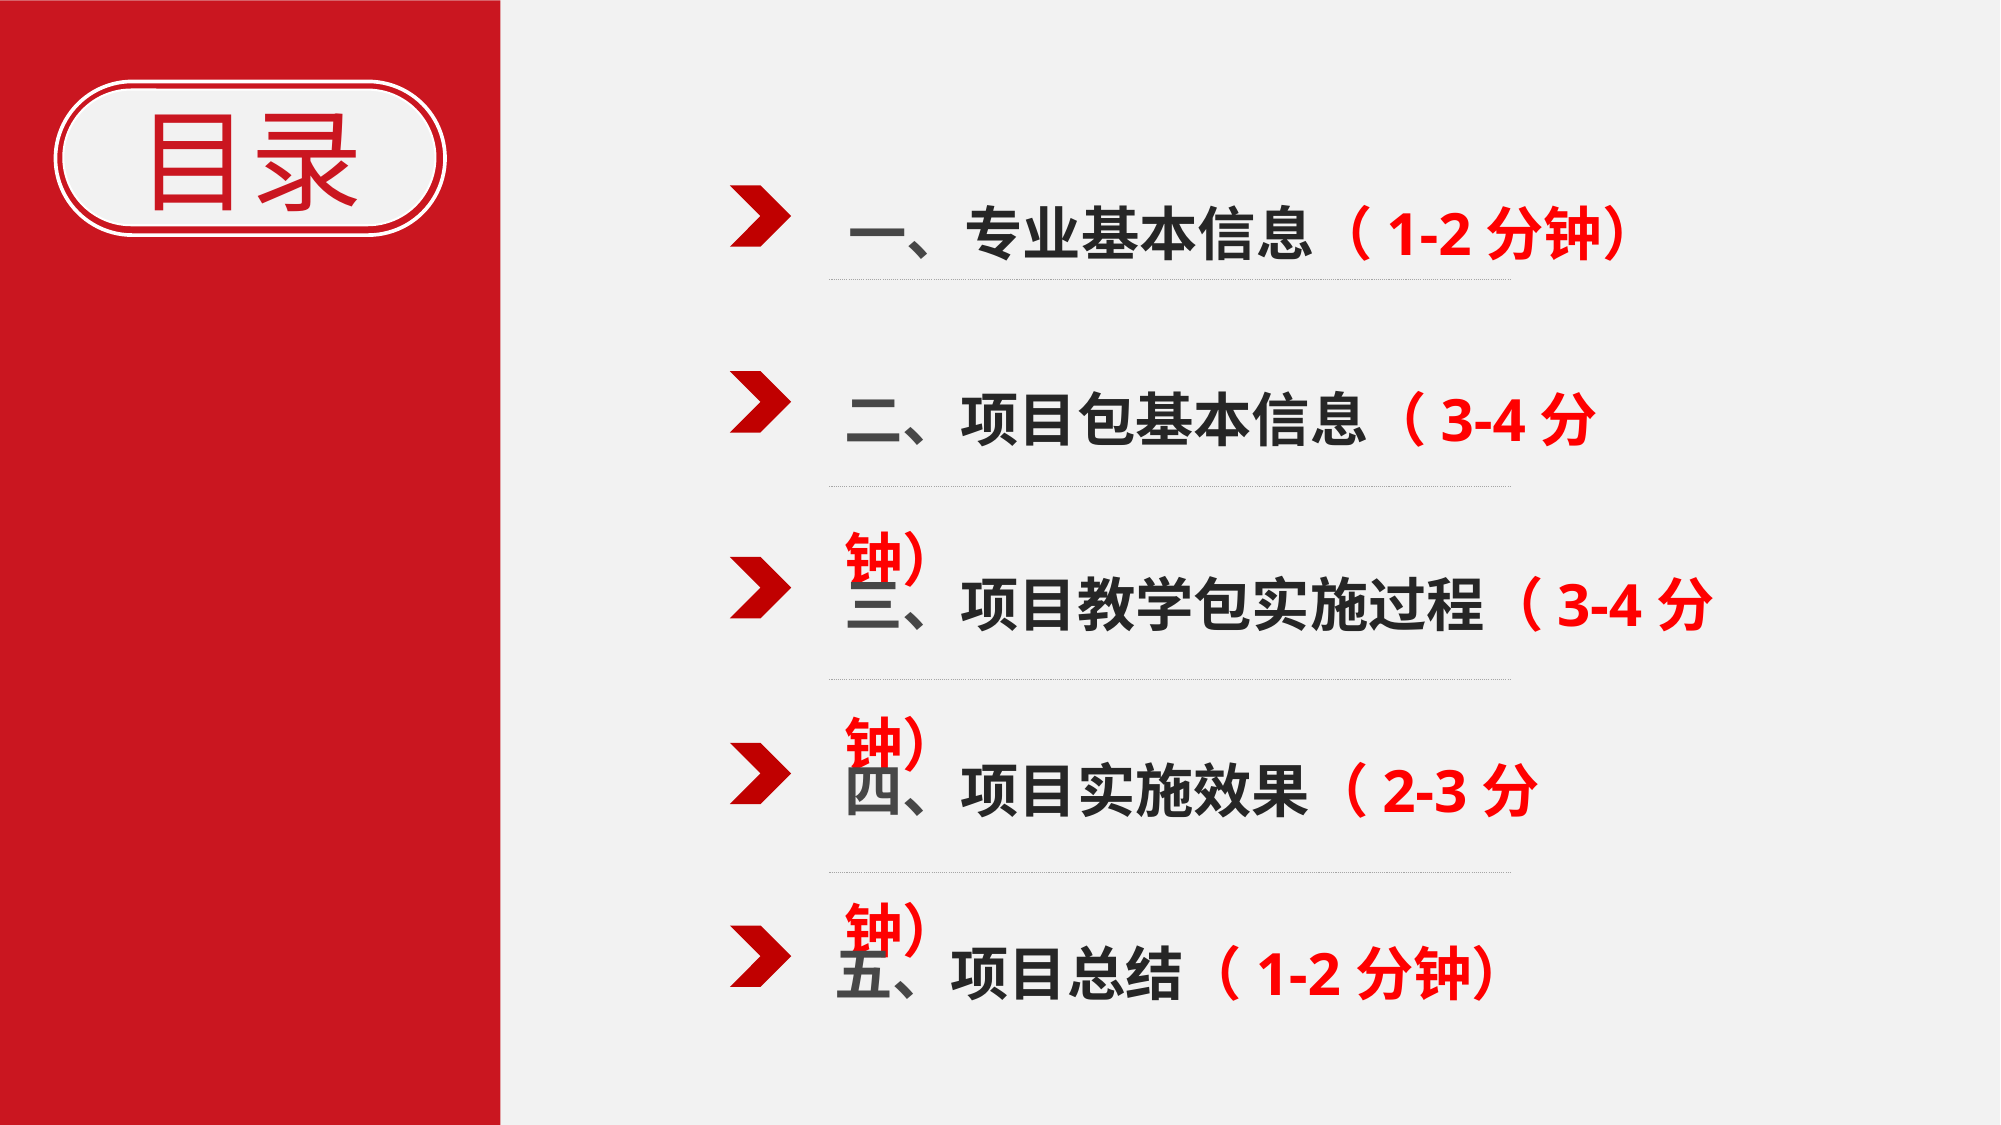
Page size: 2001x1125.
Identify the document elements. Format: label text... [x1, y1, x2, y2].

text_box 目录 [389, 82, 427, 106]
text_box 目录 [73, 210, 107, 233]
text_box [729, 119, 1825, 1016]
text_box 目录 [394, 211, 427, 233]
text_box [54, 80, 447, 237]
text_box [0, 0, 501, 1125]
text_box 目录 [73, 82, 112, 106]
